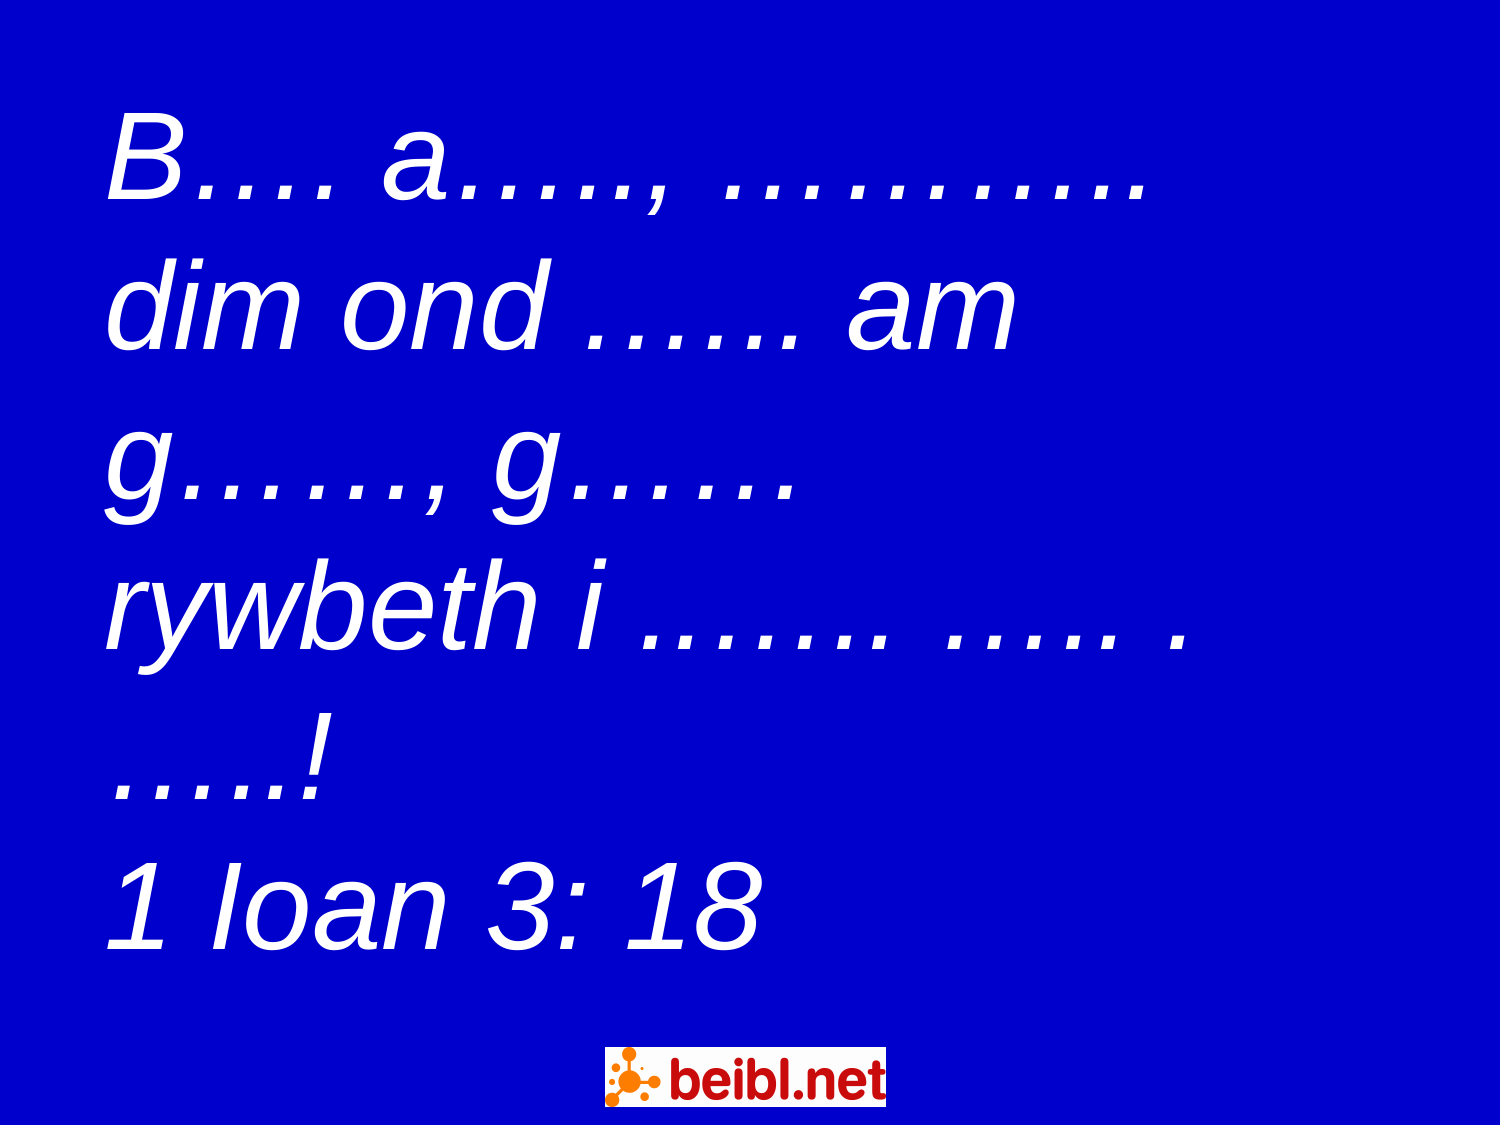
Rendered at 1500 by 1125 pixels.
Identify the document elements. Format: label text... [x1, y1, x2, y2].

text_box B…. a….., ……….. dim ond .….. am g……, g…… rywbeth i ..….. ….. .…..! 1 Ioan 3: 18 [89, 66, 1399, 982]
picture [605, 1047, 886, 1107]
